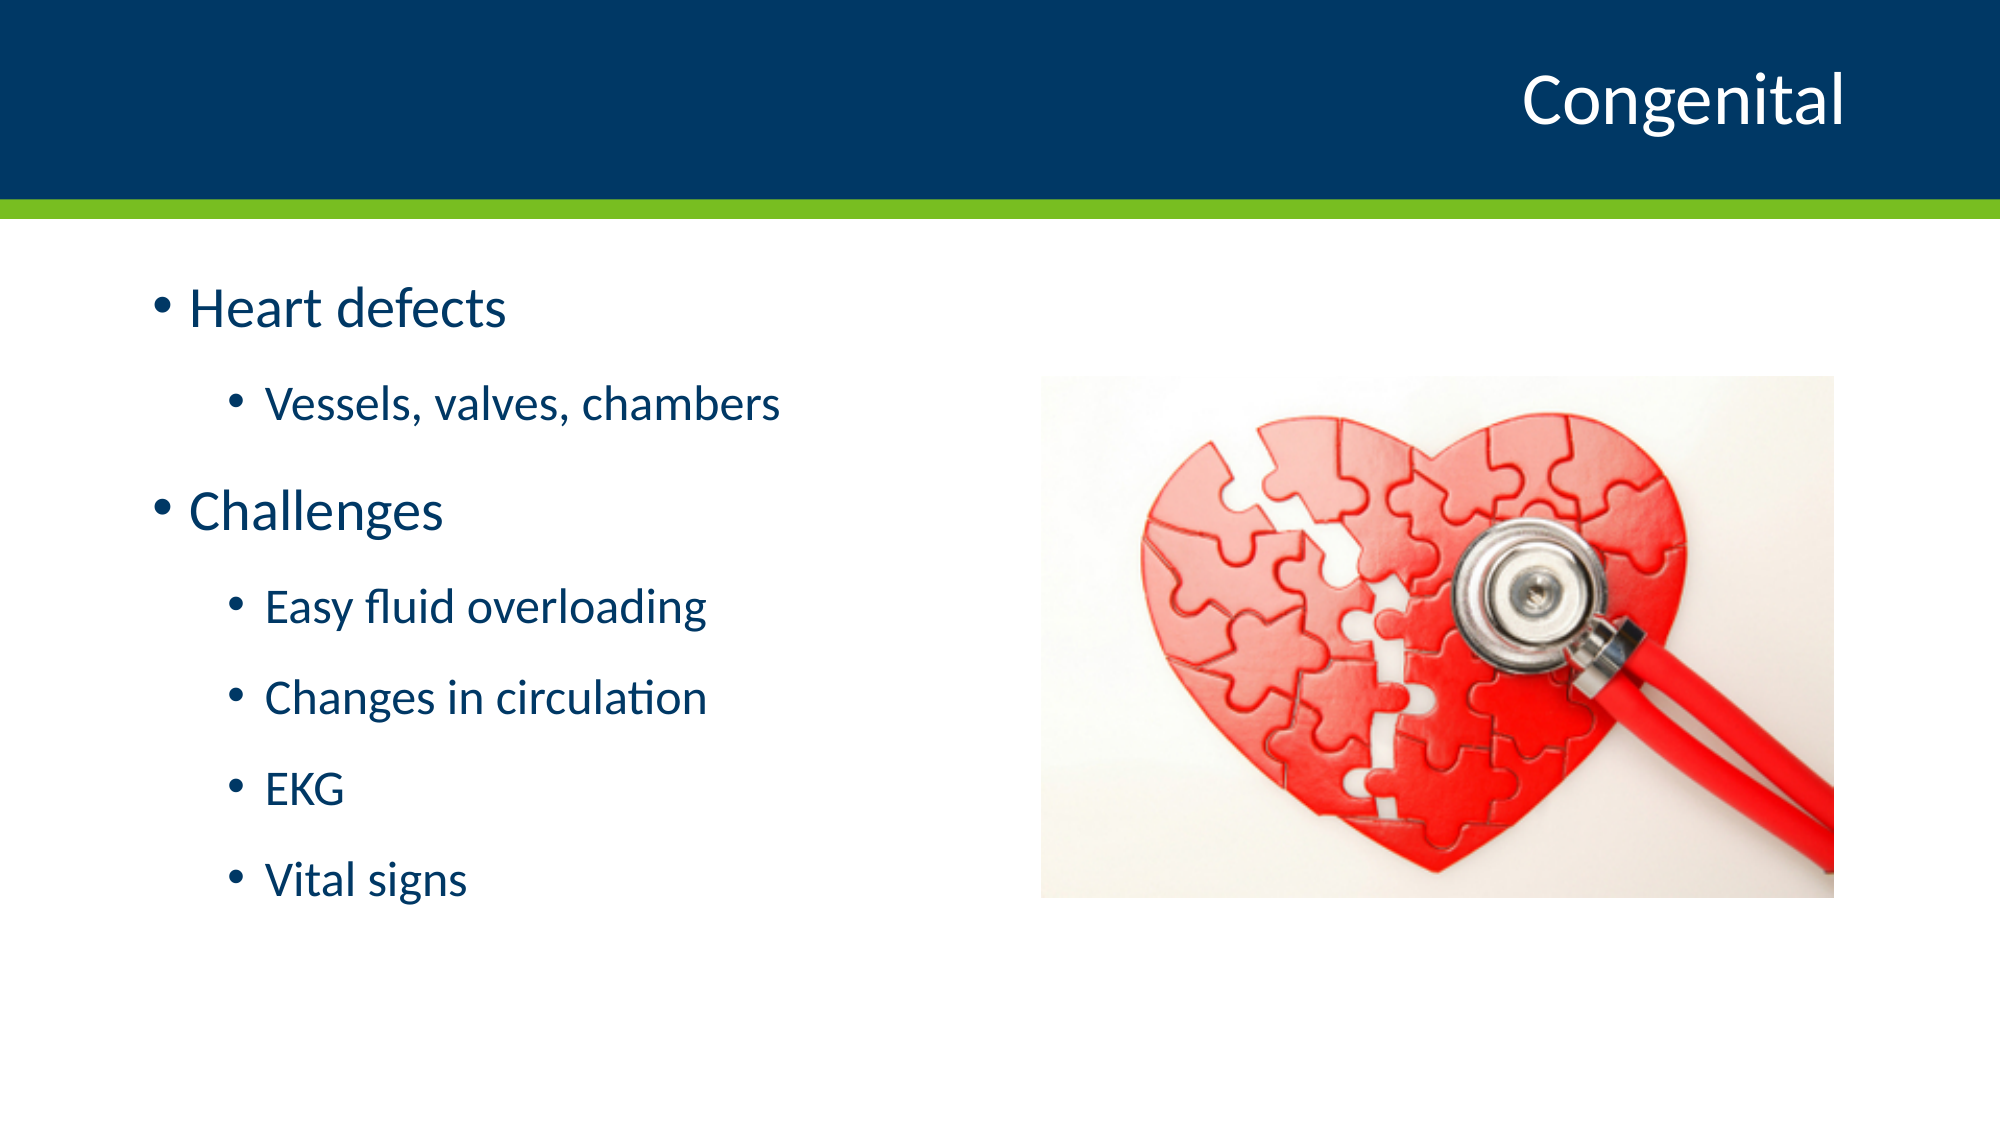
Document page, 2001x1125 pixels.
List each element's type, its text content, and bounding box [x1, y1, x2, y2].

title Congenital [137, 24, 1863, 175]
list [1041, 376, 1834, 898]
list Heart defects Vessels, valves, chambers Challenges Easy fluid overloading Changes in circulation EKG Vital signs [137, 261, 988, 1014]
